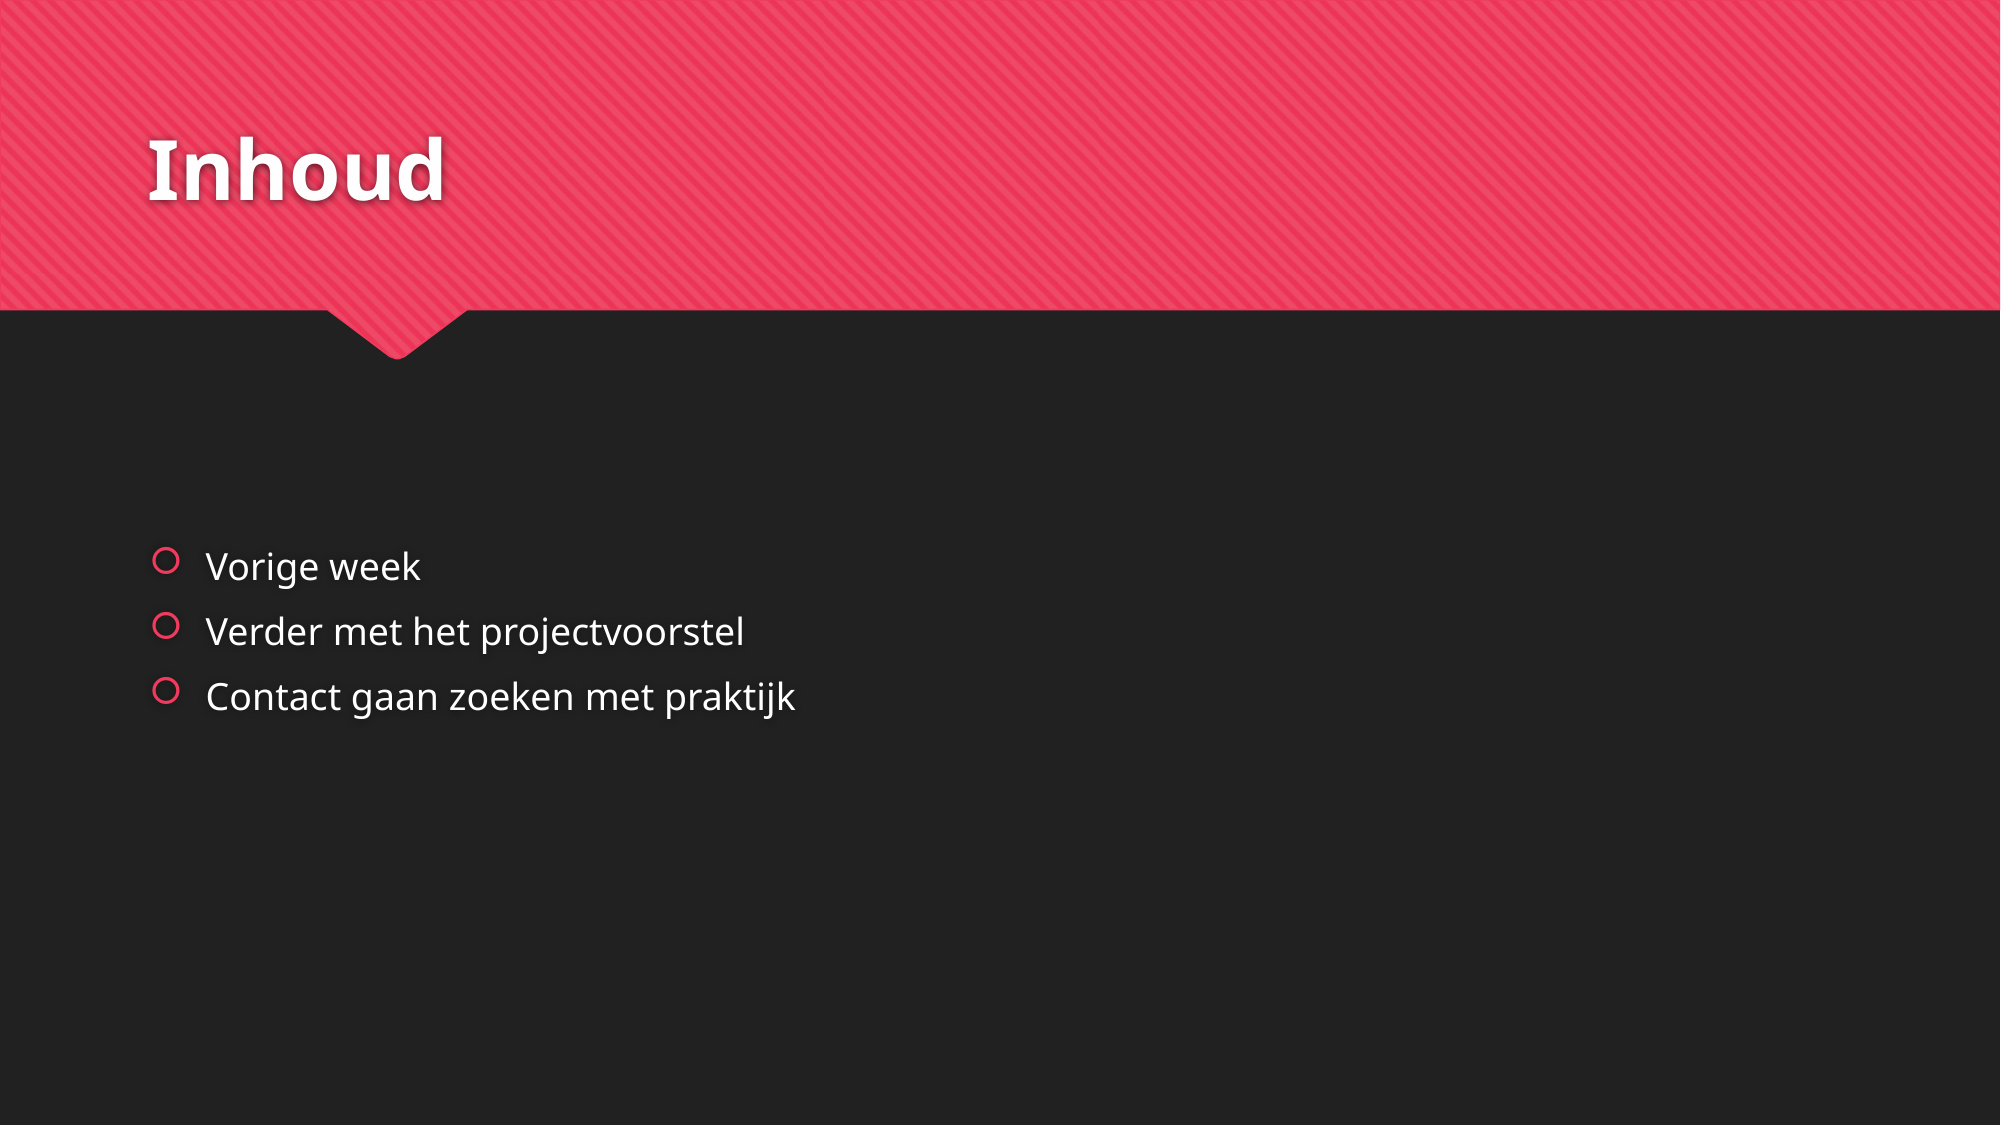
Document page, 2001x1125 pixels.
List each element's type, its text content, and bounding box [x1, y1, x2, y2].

title Inhoud [132, 65, 1868, 225]
list Vorige week Verder met het projectvoorstel Contact gaan zoeken met praktijk [134, 364, 1866, 962]
